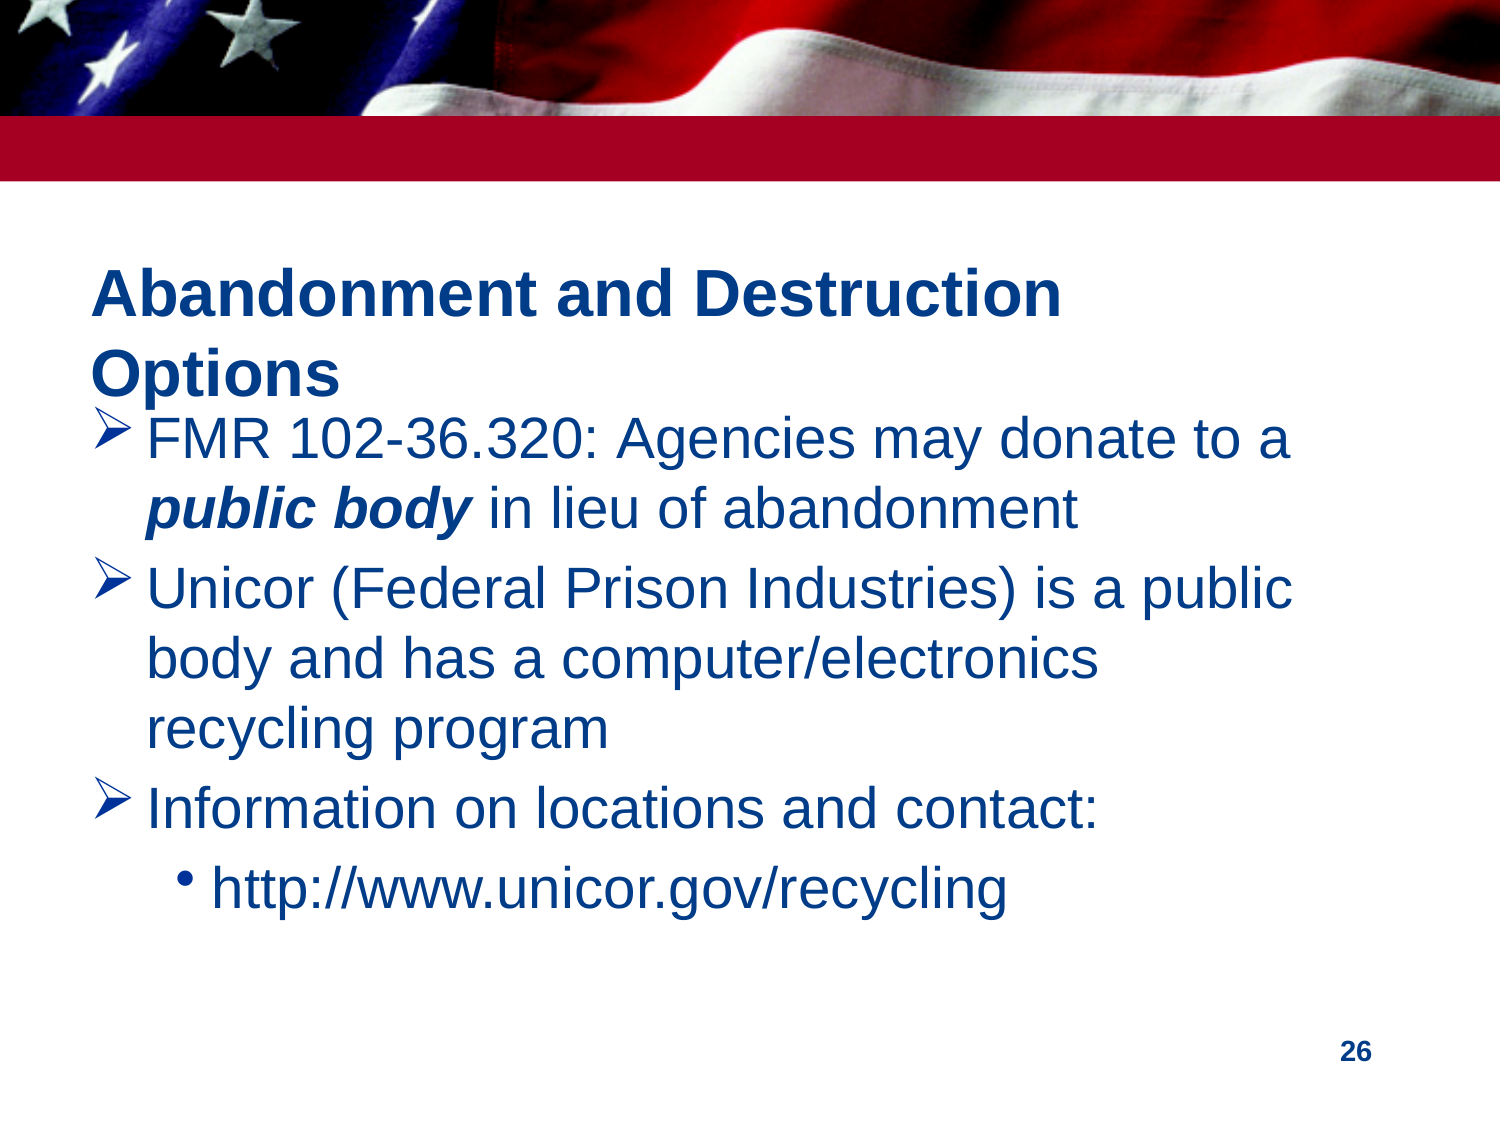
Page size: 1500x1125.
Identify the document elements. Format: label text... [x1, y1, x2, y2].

picture [0, 0, 1500, 116]
title Abandonment and Destruction Options [74, 242, 1350, 339]
list FMR 102-36.320: Agencies may donate to a public body in lieu of abandonment Unicor (Federal Prison Industries) is a public body and has a computer/electronics recycling program Information on locations and contact: http://www.unicor.gov/recycling [74, 392, 1350, 893]
slide_number 26 [1074, 1024, 1388, 1101]
